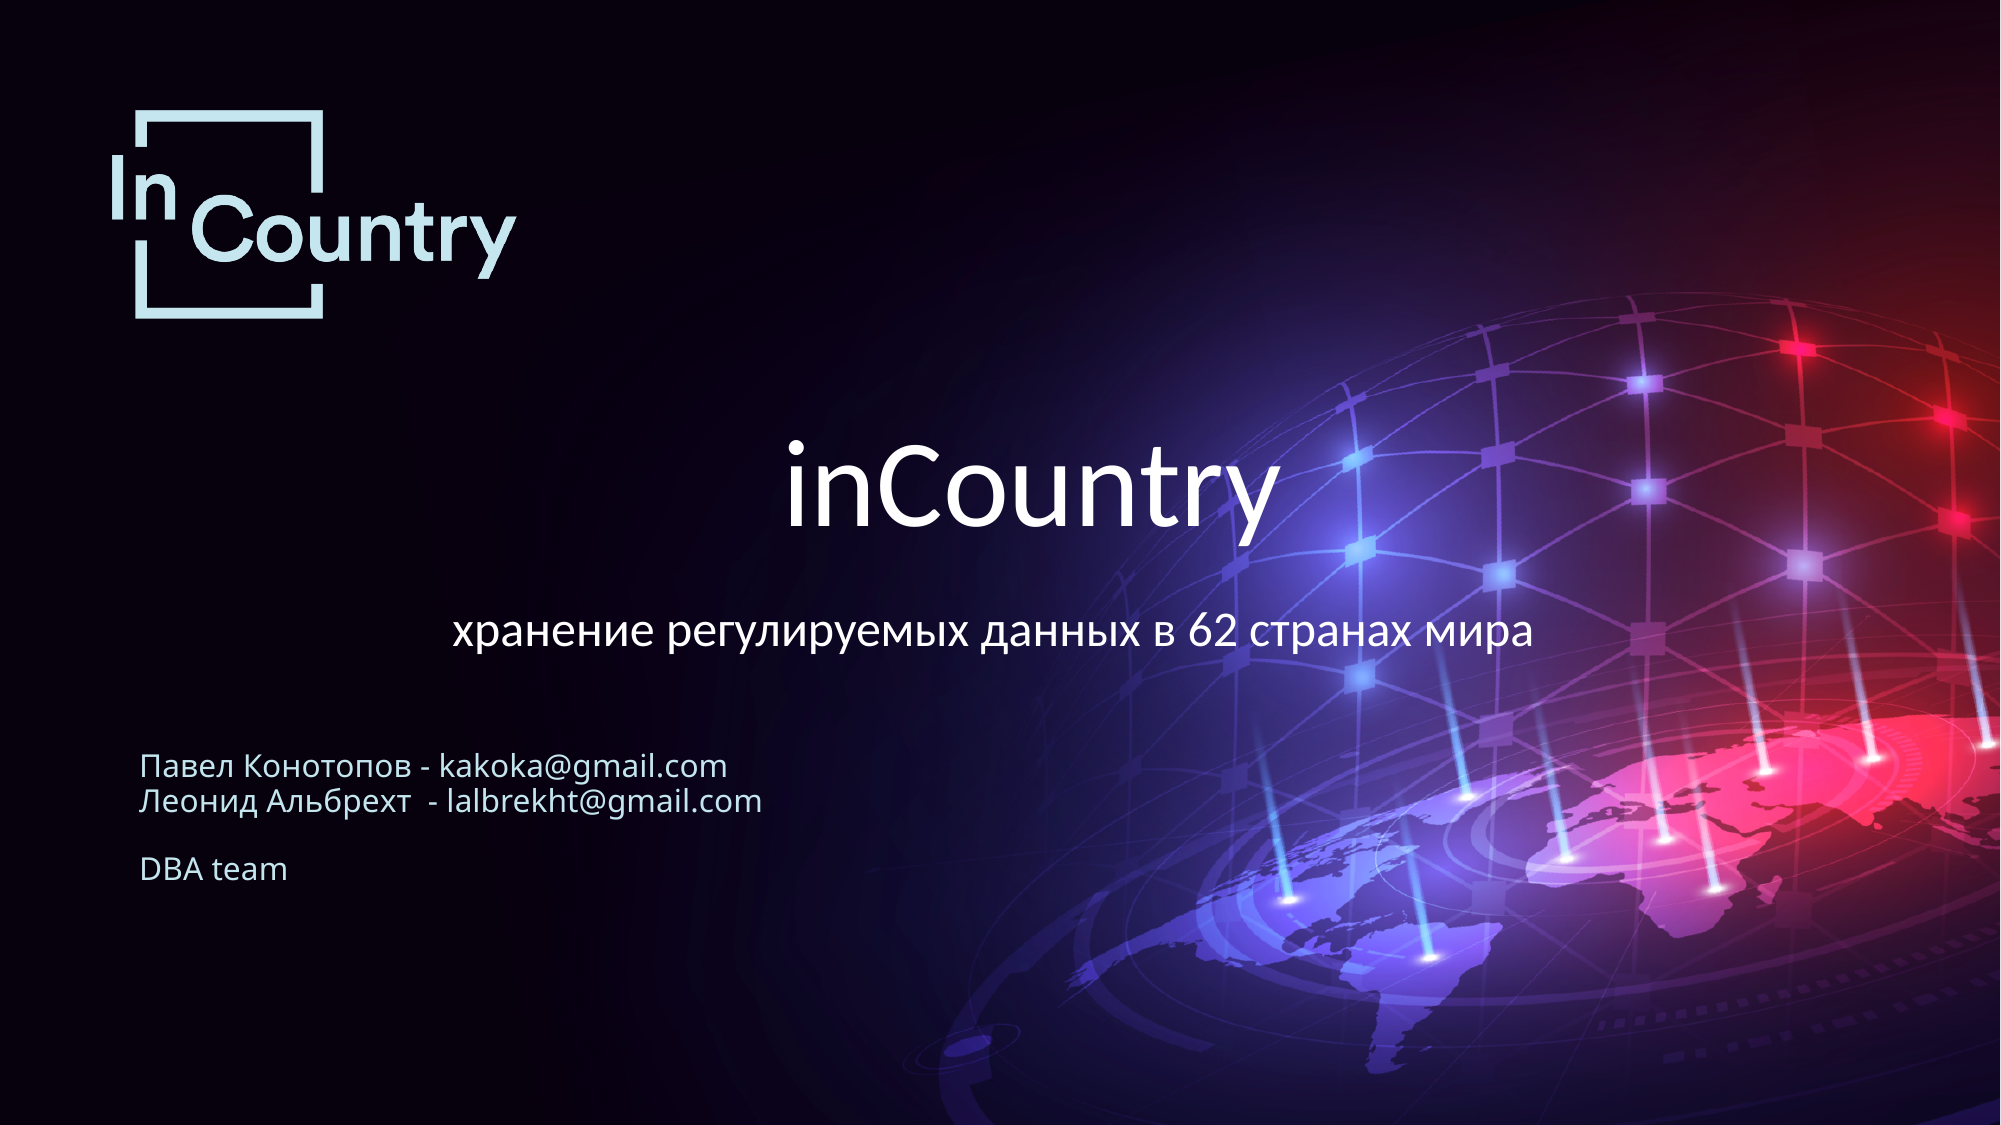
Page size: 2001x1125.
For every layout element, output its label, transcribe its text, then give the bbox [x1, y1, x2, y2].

list Павел Конотопов - kakoka@gmail.com Леонид Альбрехт - lalbrekht@gmail.com DBA team [131, 742, 1857, 901]
picture [0, 0, 2001, 1125]
text_box inCountry хранение регулируемых данных в 62 странах мира [122, 400, 1866, 656]
